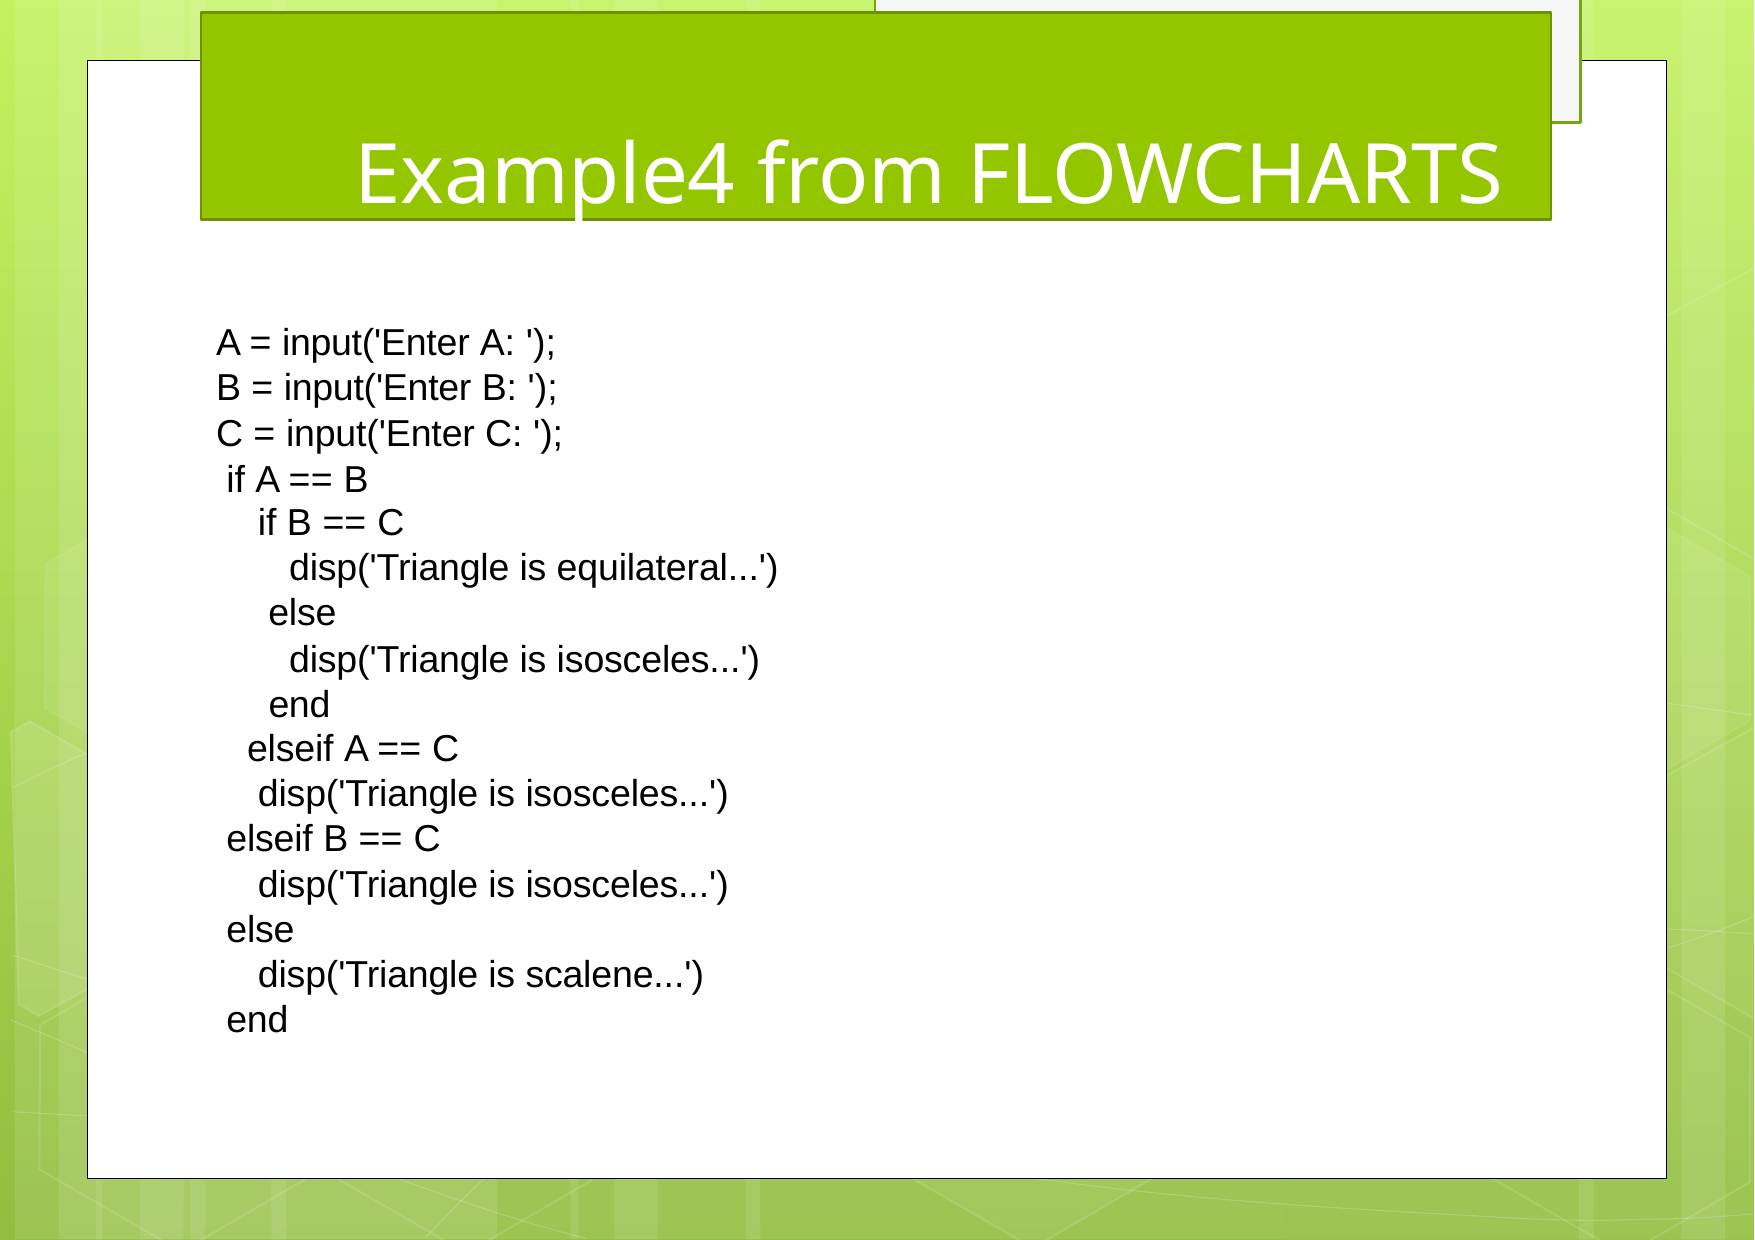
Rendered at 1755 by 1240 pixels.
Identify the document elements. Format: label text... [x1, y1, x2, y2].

text_box A = input('Enter A: '); B = input('Enter B: '); C = input('Enter C: '); if A == B if B == C disp('Triangle is equilateral...') else disp('Triangle is isosceles...') end elseif A == C disp('Triangle is isosceles...') elseif B == C disp('Triangle is isosceles...') else disp('Triangle is scalene...') end [213, 315, 787, 1041]
title Example4 from FLOWCHARTS [200, 11, 1552, 221]
